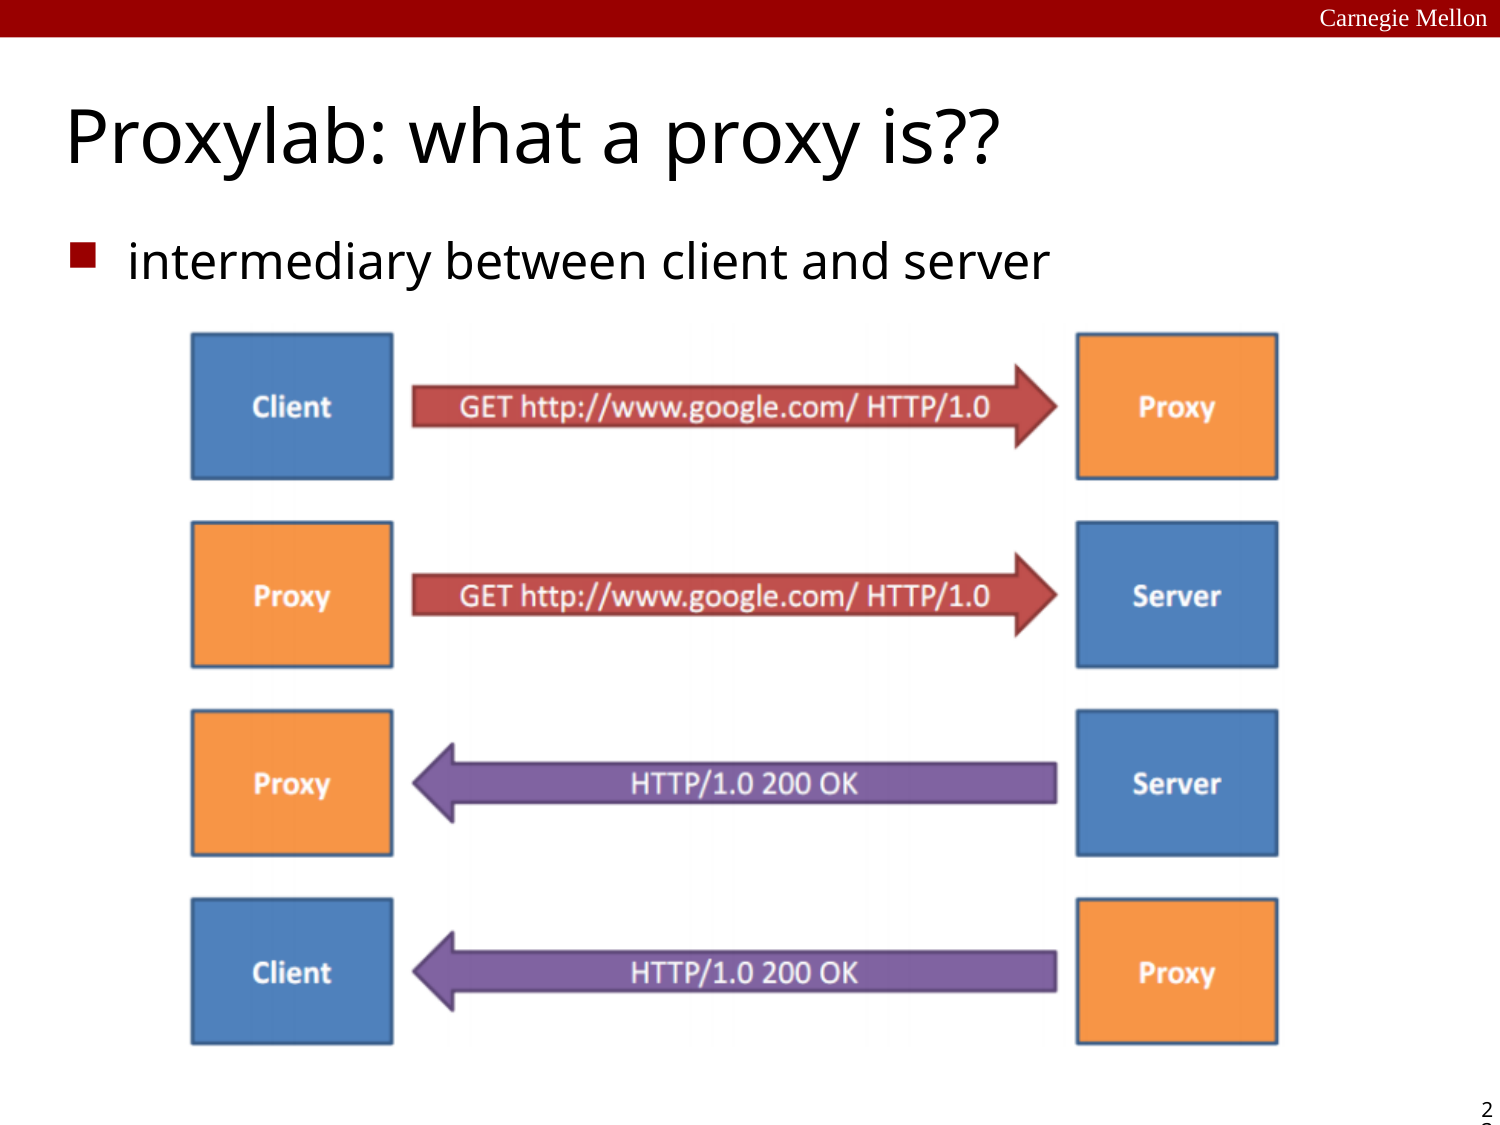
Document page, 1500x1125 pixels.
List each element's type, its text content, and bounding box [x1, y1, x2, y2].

text_box [0, 0, 1500, 38]
title Proxylab: what a proxy is?? [58, 44, 1305, 224]
list intermediary between client and server [64, 223, 1361, 1125]
text_box Carnegie Mellon [1295, 0, 1500, 37]
picture [170, 312, 1301, 1055]
slide_number 23 [1465, 1089, 1500, 1125]
